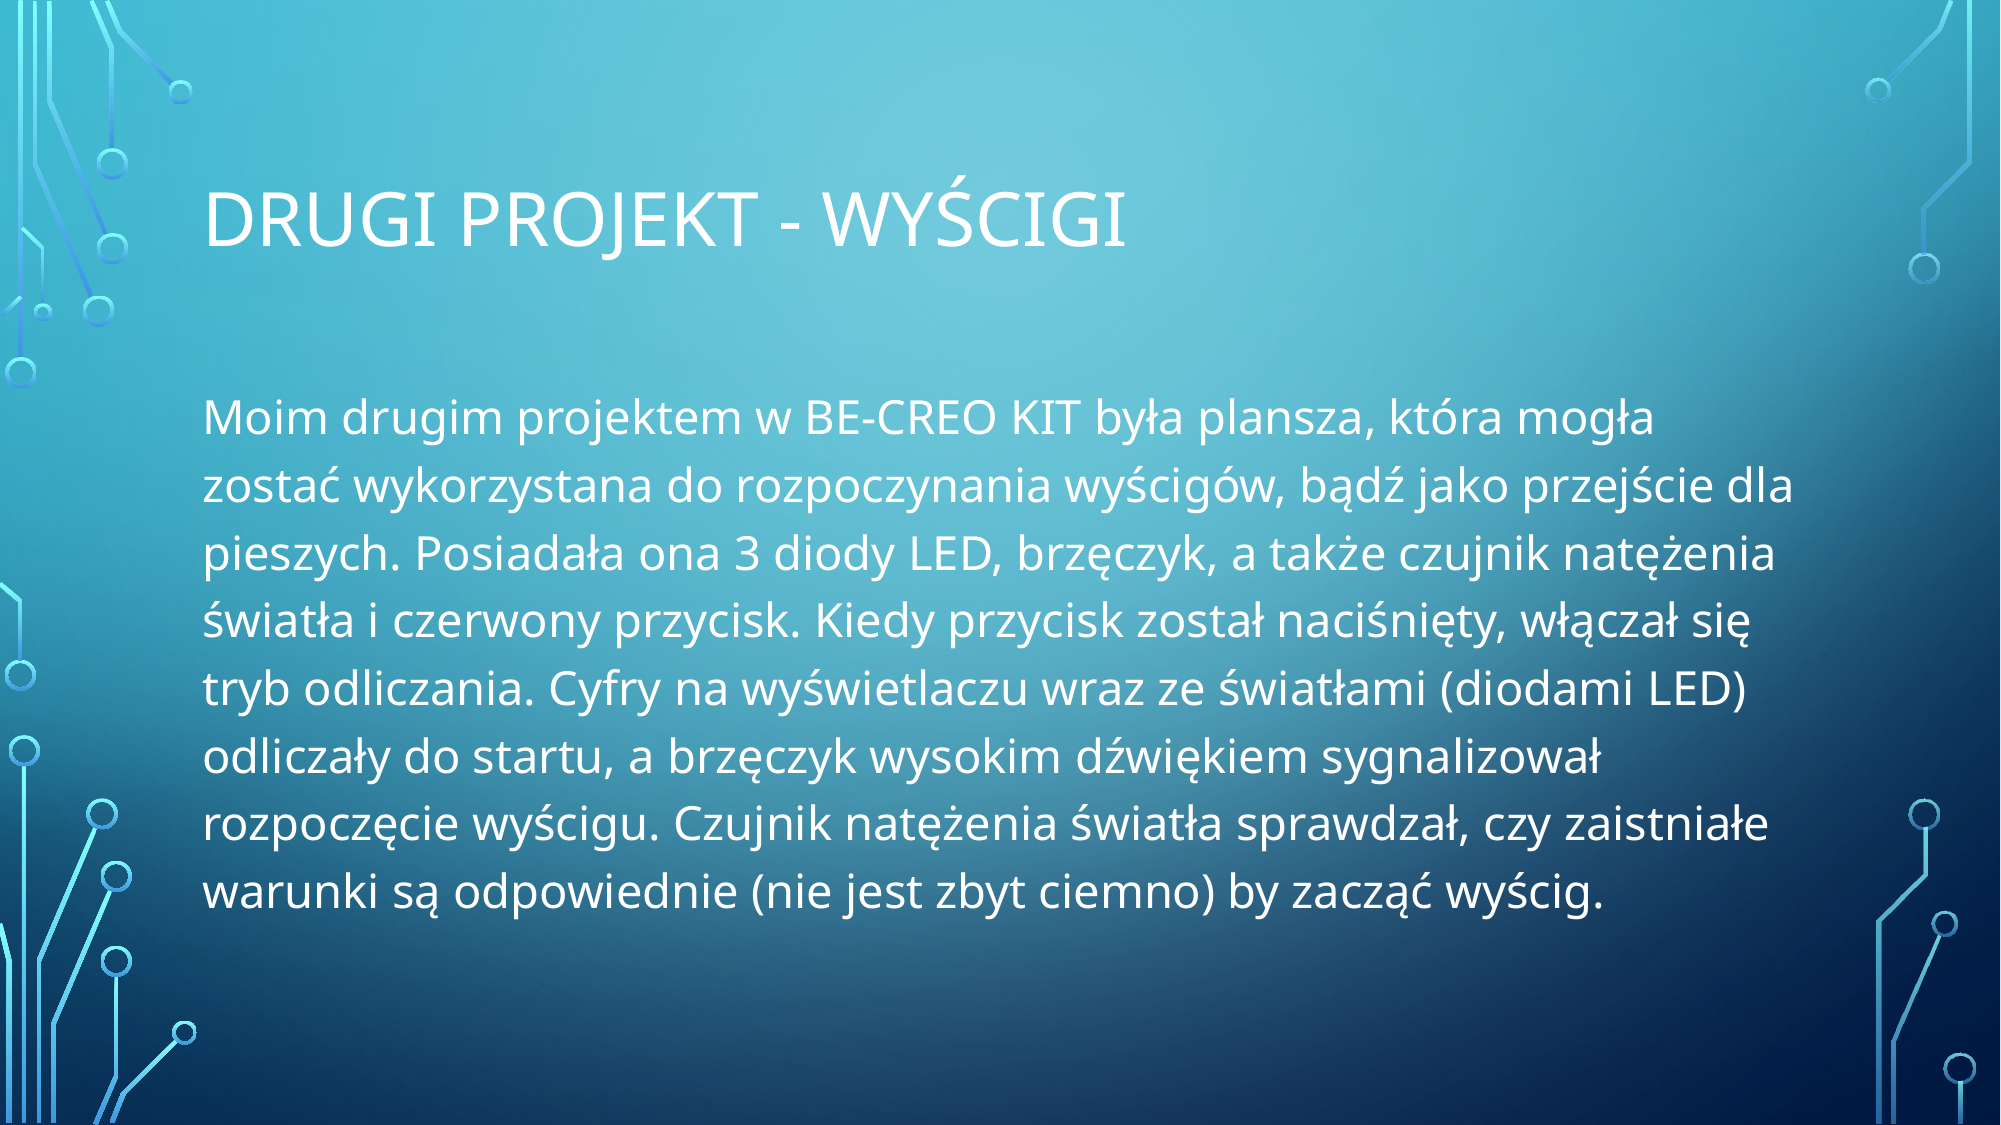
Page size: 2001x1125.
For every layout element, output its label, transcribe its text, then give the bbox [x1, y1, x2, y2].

list Moim drugim projektem w BE-CREO KIT była plansza, która mogła zostać wykorzystana do rozpoczynania wyścigów, bądź jako przejście dla pieszych. Posiadała ona 3 diody LED, brzęczyk, a także czujnik natężenia światła i czerwony przycisk. Kiedy przycisk został naciśnięty, włączał się tryb odliczania. Cyfry na wyświetlaczu wraz ze światłami (diodami LED) odliczały do startu, a brzęczyk wysokim dźwiękiem sygnalizował rozpoczęcie wyścigu. Czujnik natężenia światła sprawdzał, czy zaistniałe warunki są odpowiednie (nie jest zbyt ciemno) by zacząć wyścig. [187, 369, 1813, 950]
title DRUGI PROJEKT - WYŚCIGI [187, 101, 1813, 344]
